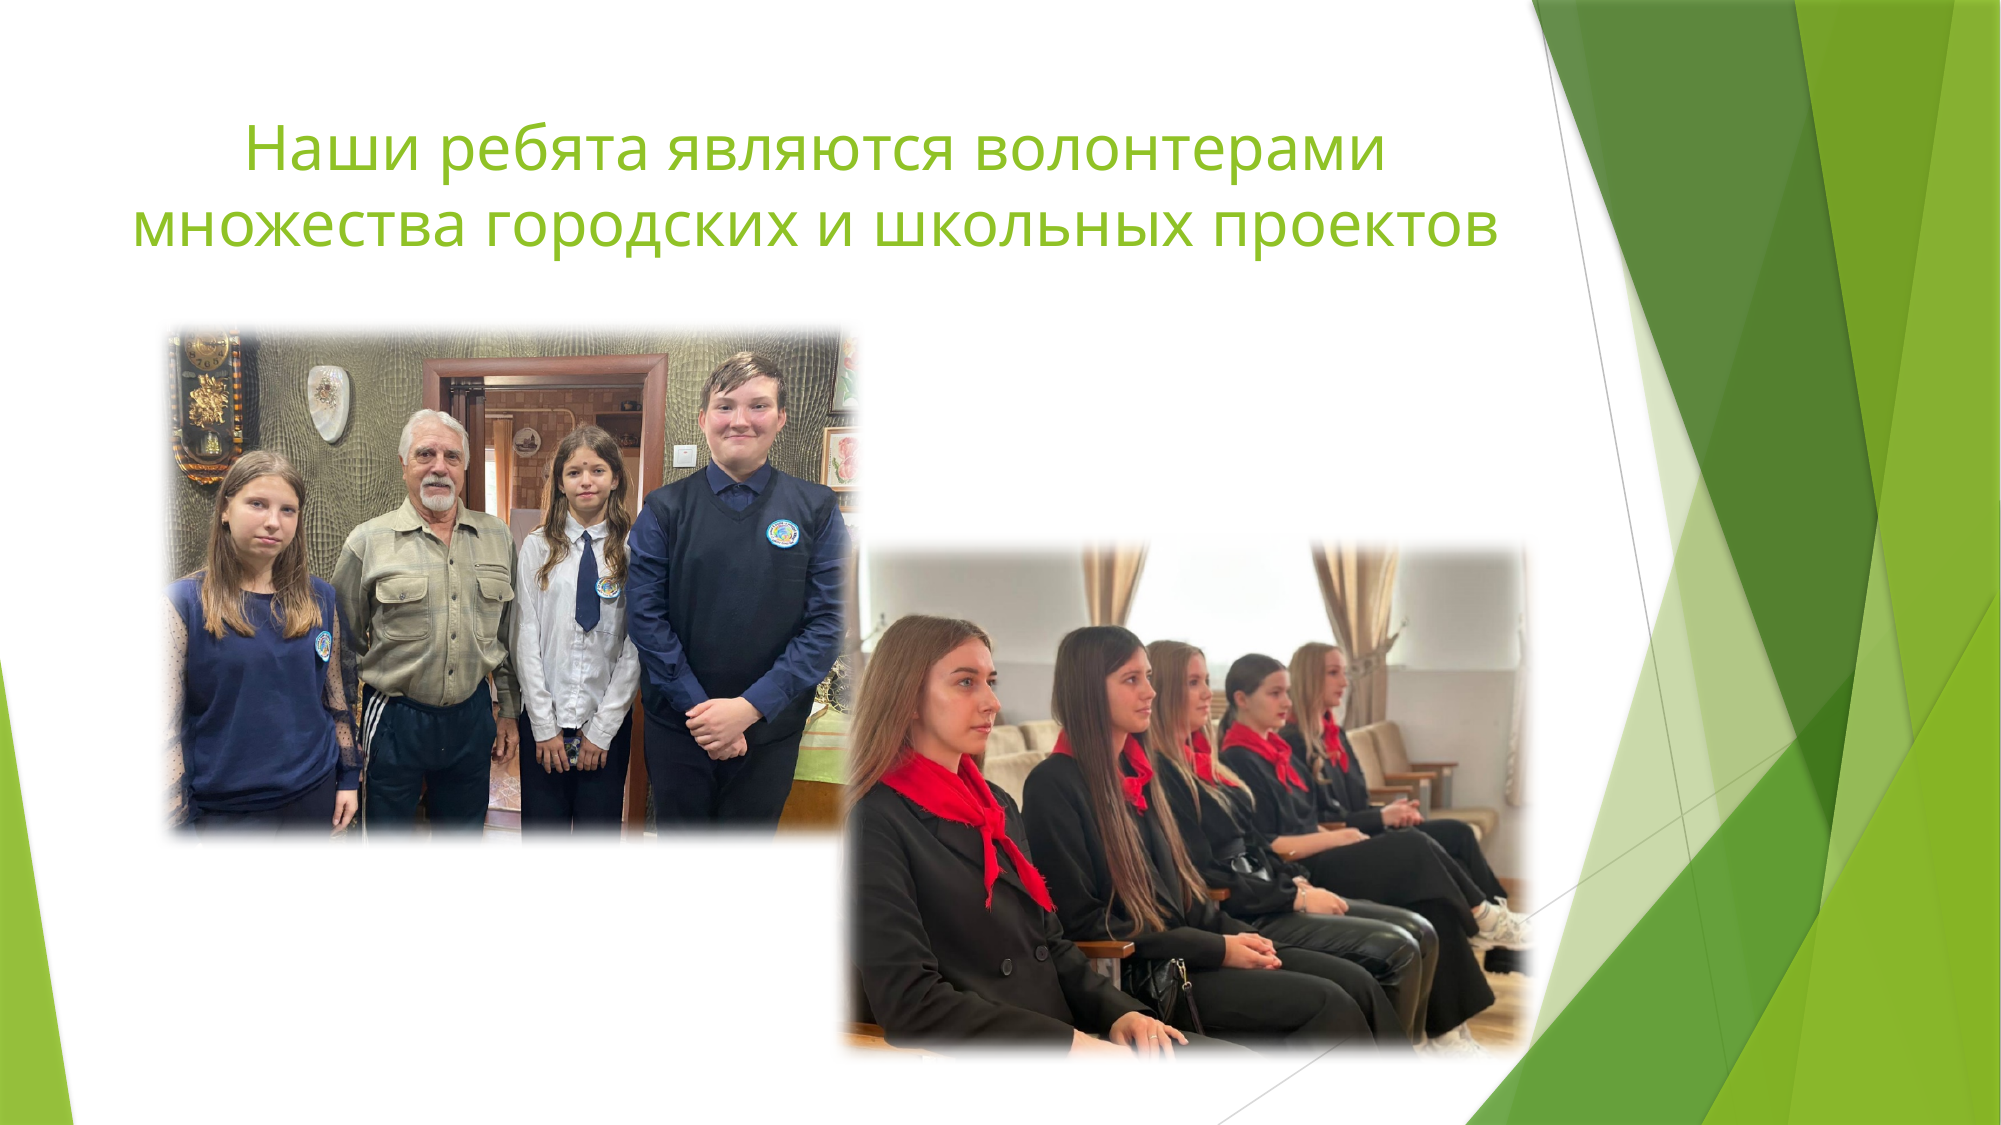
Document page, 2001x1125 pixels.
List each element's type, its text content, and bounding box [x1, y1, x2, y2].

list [155, 318, 865, 851]
picture [830, 532, 1540, 1066]
title Наши ребята являются волонтерами множества городских и школьных проектов [111, 99, 1522, 317]
